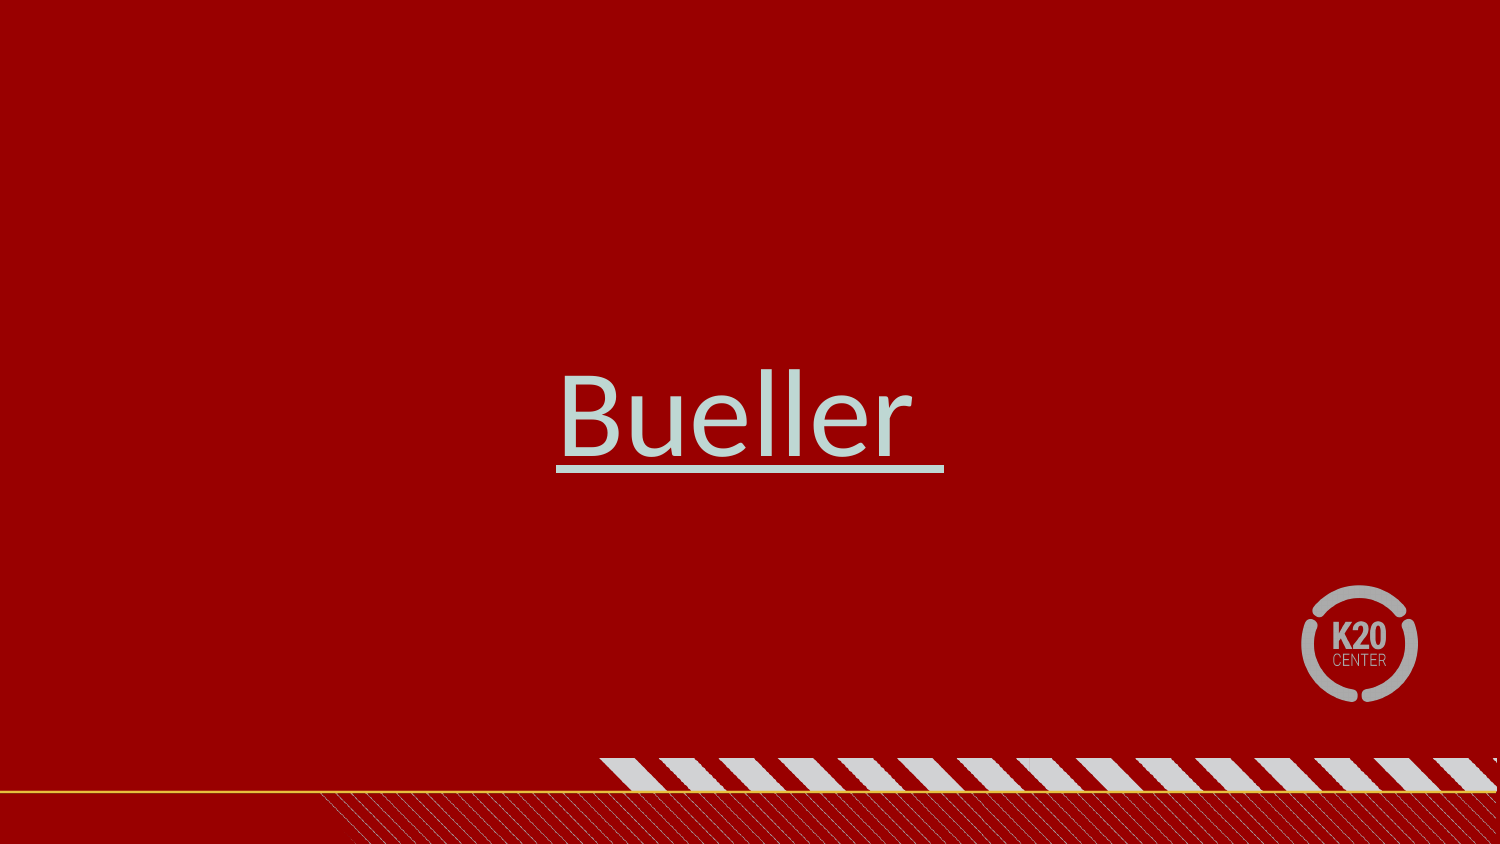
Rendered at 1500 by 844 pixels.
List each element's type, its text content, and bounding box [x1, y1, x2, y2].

picture [0, 568, 1497, 844]
title Bueller [65, 86, 1435, 758]
